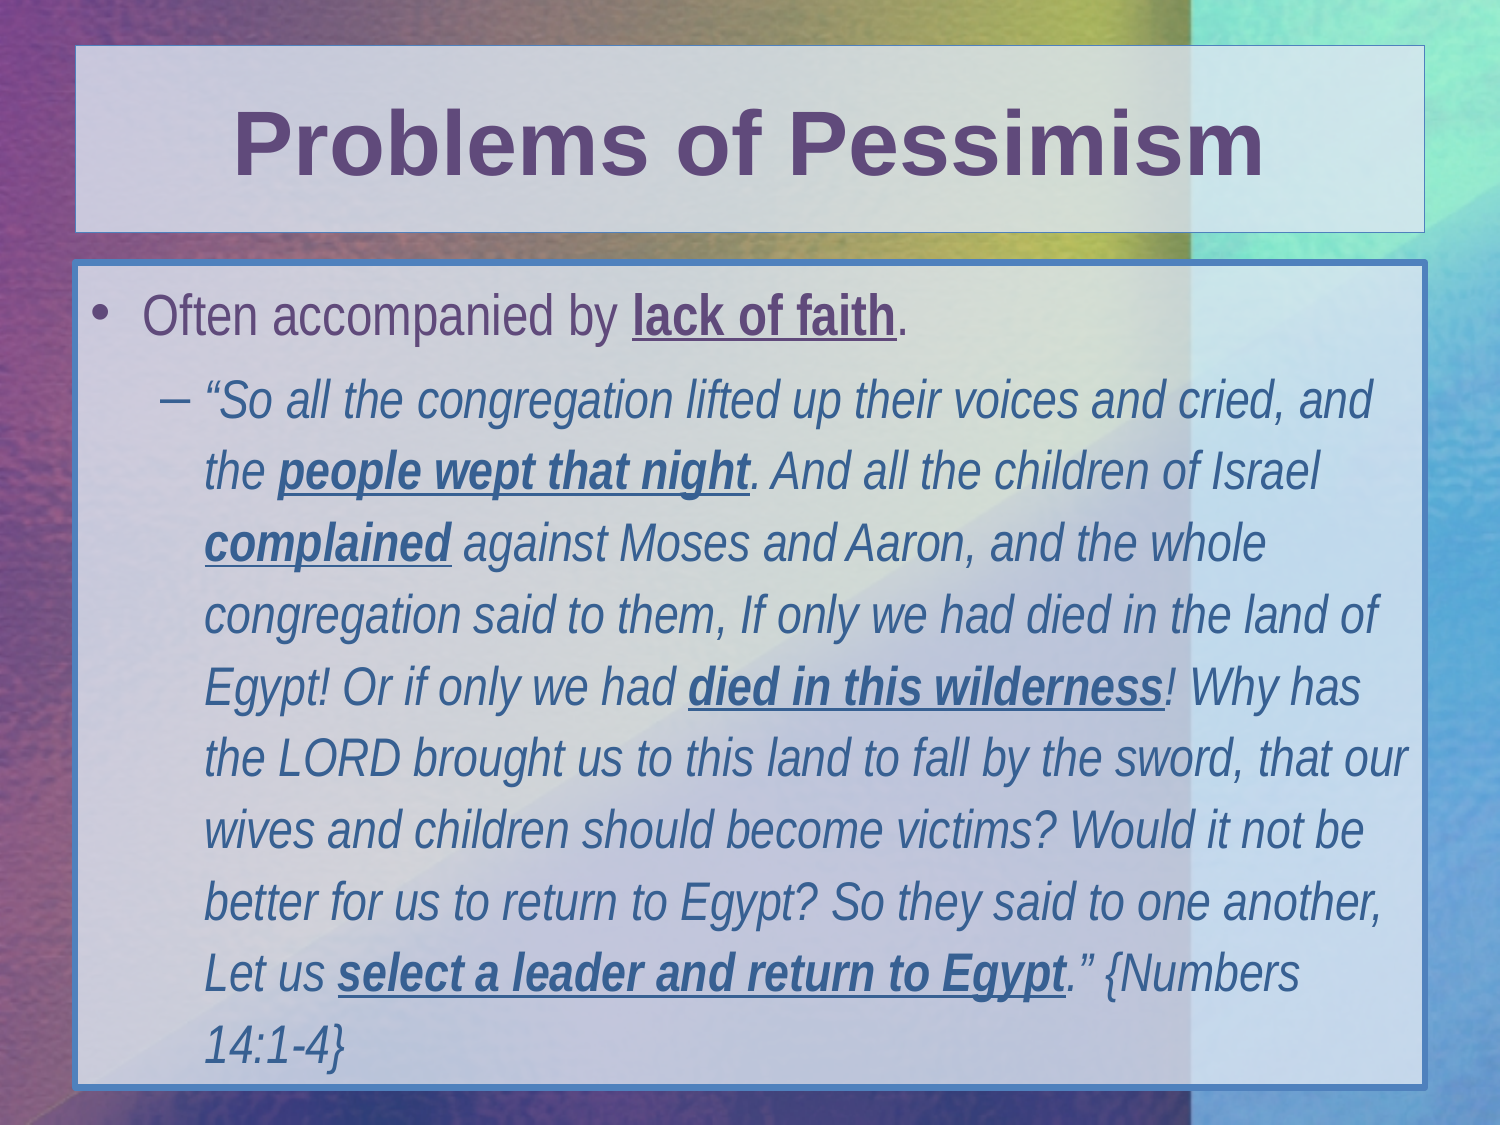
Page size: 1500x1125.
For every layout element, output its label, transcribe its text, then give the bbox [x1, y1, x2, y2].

title Problems of Pessimism [75, 45, 1425, 233]
list Often accompanied by lack of faith. “So all the congregation lifted up their voices and cried, and the people wept that night. And all the children of Israel complained against Moses and Aaron, and the whole congregation said to them, If only we had died in the land of Egypt! Or if only we had died in this wilderness! Why has the LORD brought us to this land to fall by the sword, that our wives and children should become victims? Would it not be better for us to return to Egypt? So they said to one another, Let us select a leader and return to Egypt.” {Numbers 14:1-4} [75, 262, 1425, 1088]
picture [0, 0, 1500, 1125]
